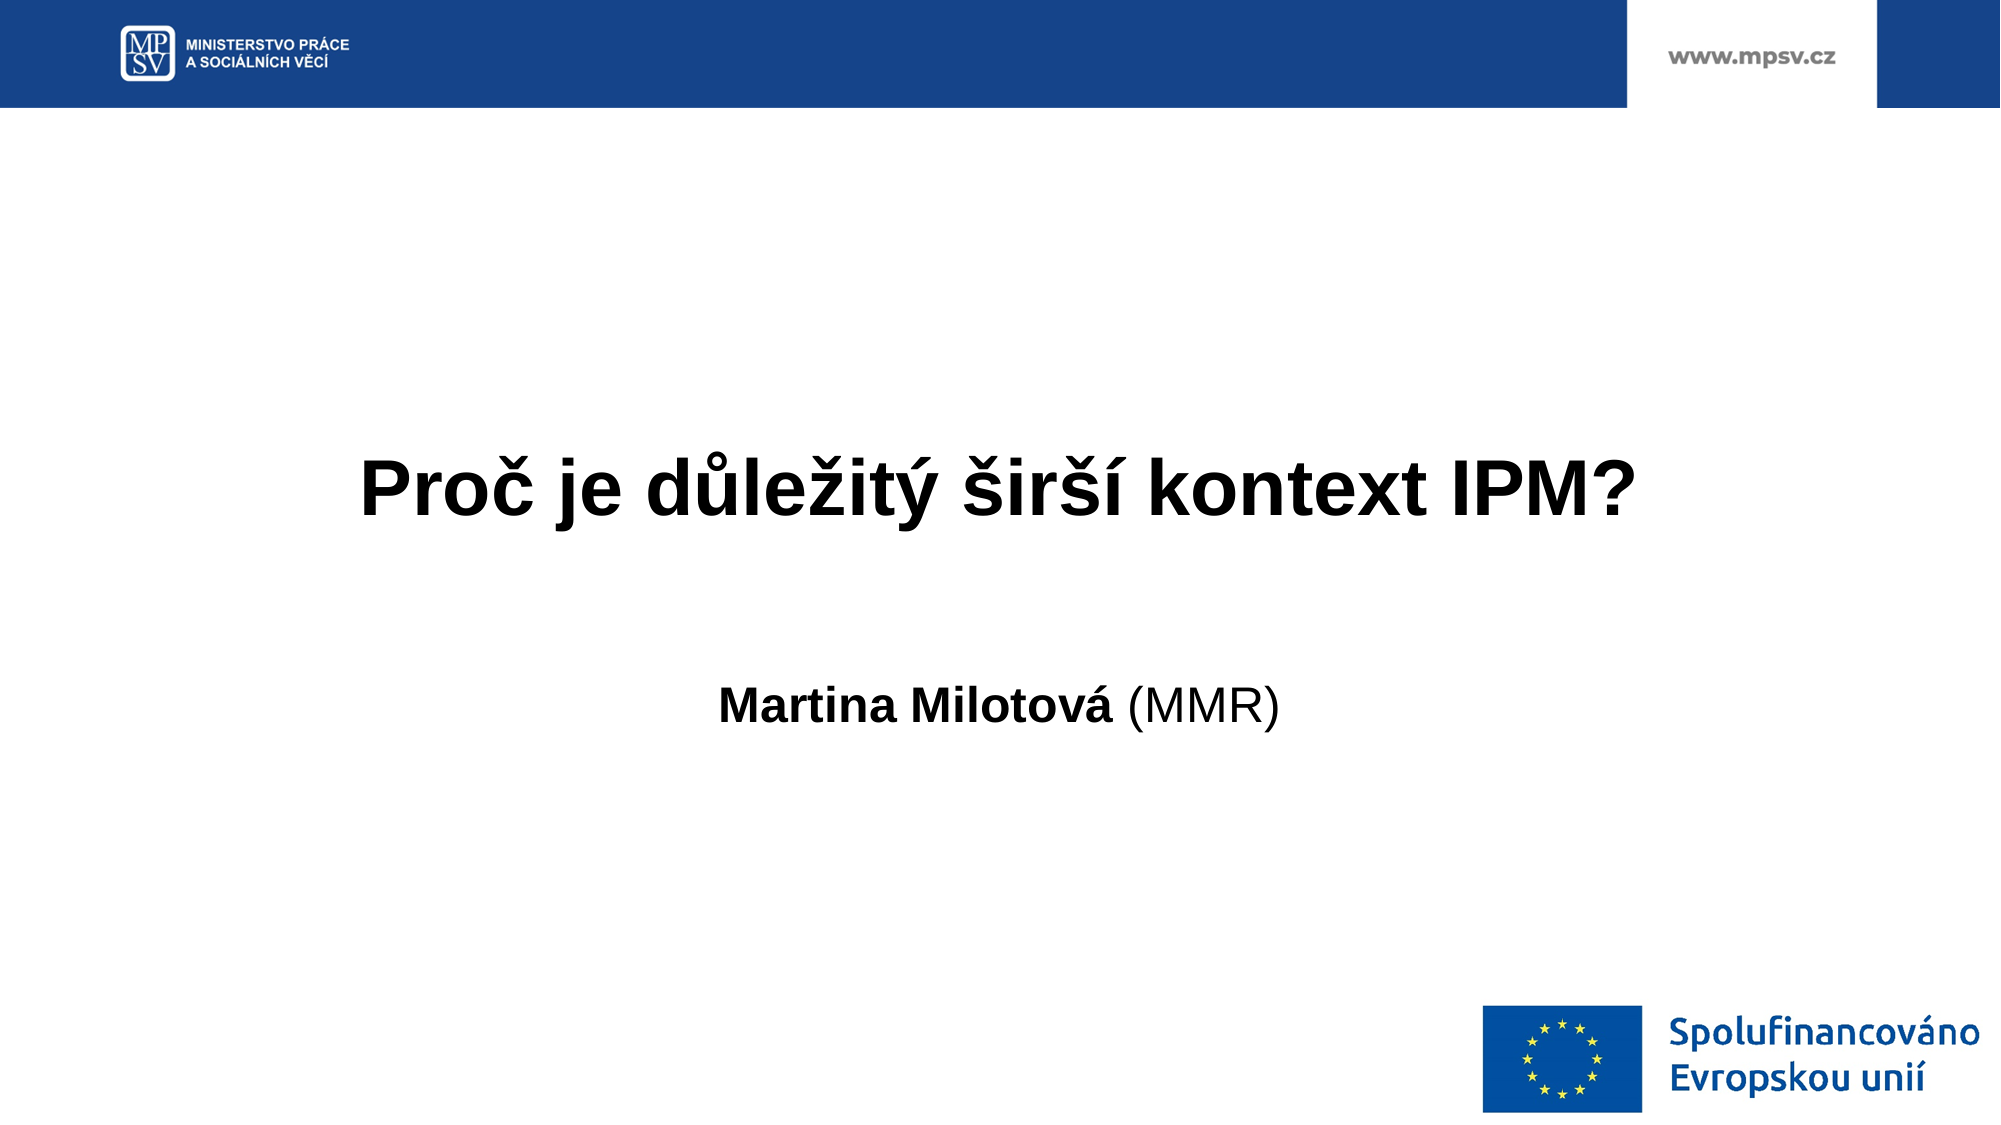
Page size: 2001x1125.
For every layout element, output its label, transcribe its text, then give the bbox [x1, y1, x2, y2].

picture [1470, 988, 2000, 1125]
picture [0, 0, 2000, 109]
list Proč je důležitý širší kontext IPM? Martina Milotová (MMR) [137, 299, 1863, 798]
